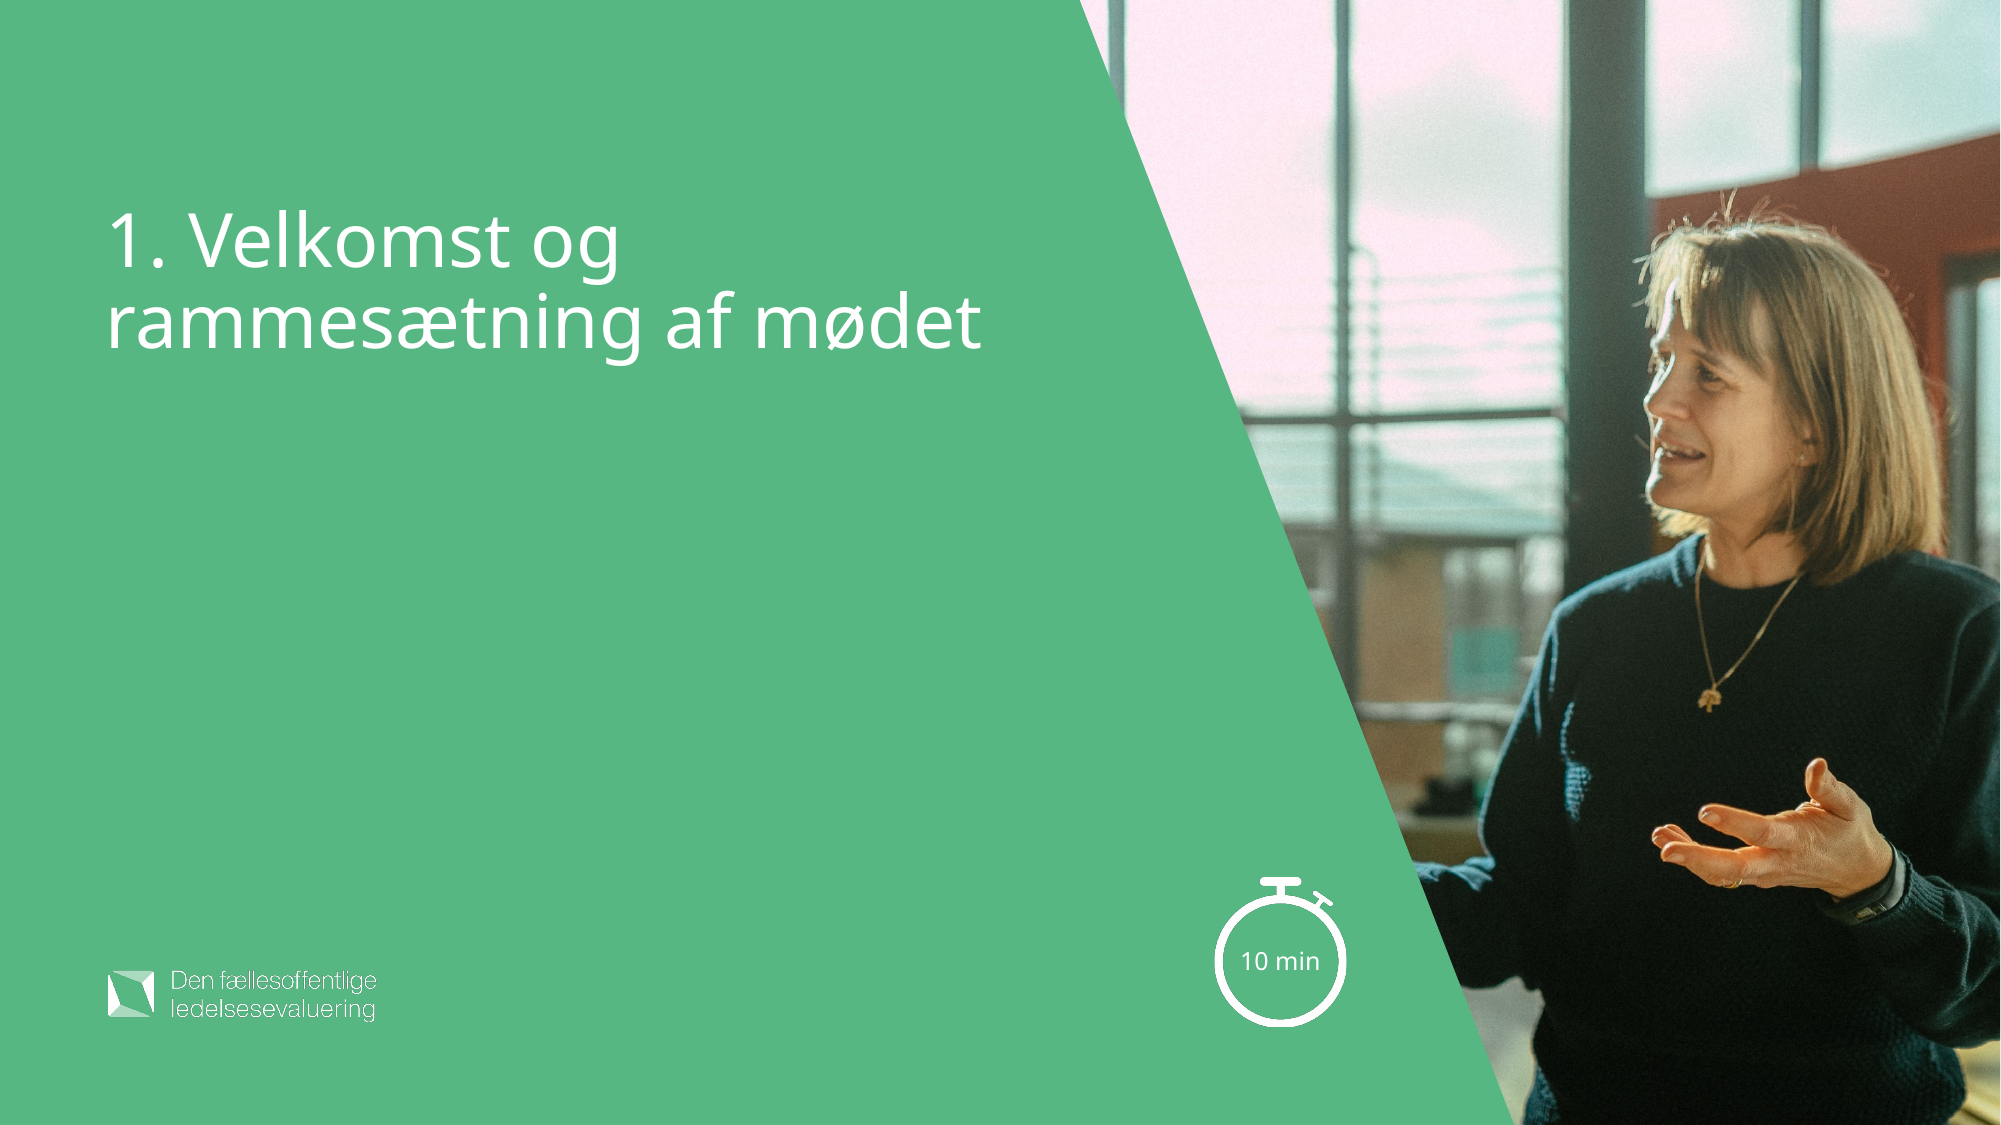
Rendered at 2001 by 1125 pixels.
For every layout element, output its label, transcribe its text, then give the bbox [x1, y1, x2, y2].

picture [1081, 0, 2001, 1125]
picture [108, 954, 377, 1035]
title 1. Velkomst og rammesætning af mødet [90, 195, 1181, 664]
list 10 min [1214, 894, 1347, 1027]
